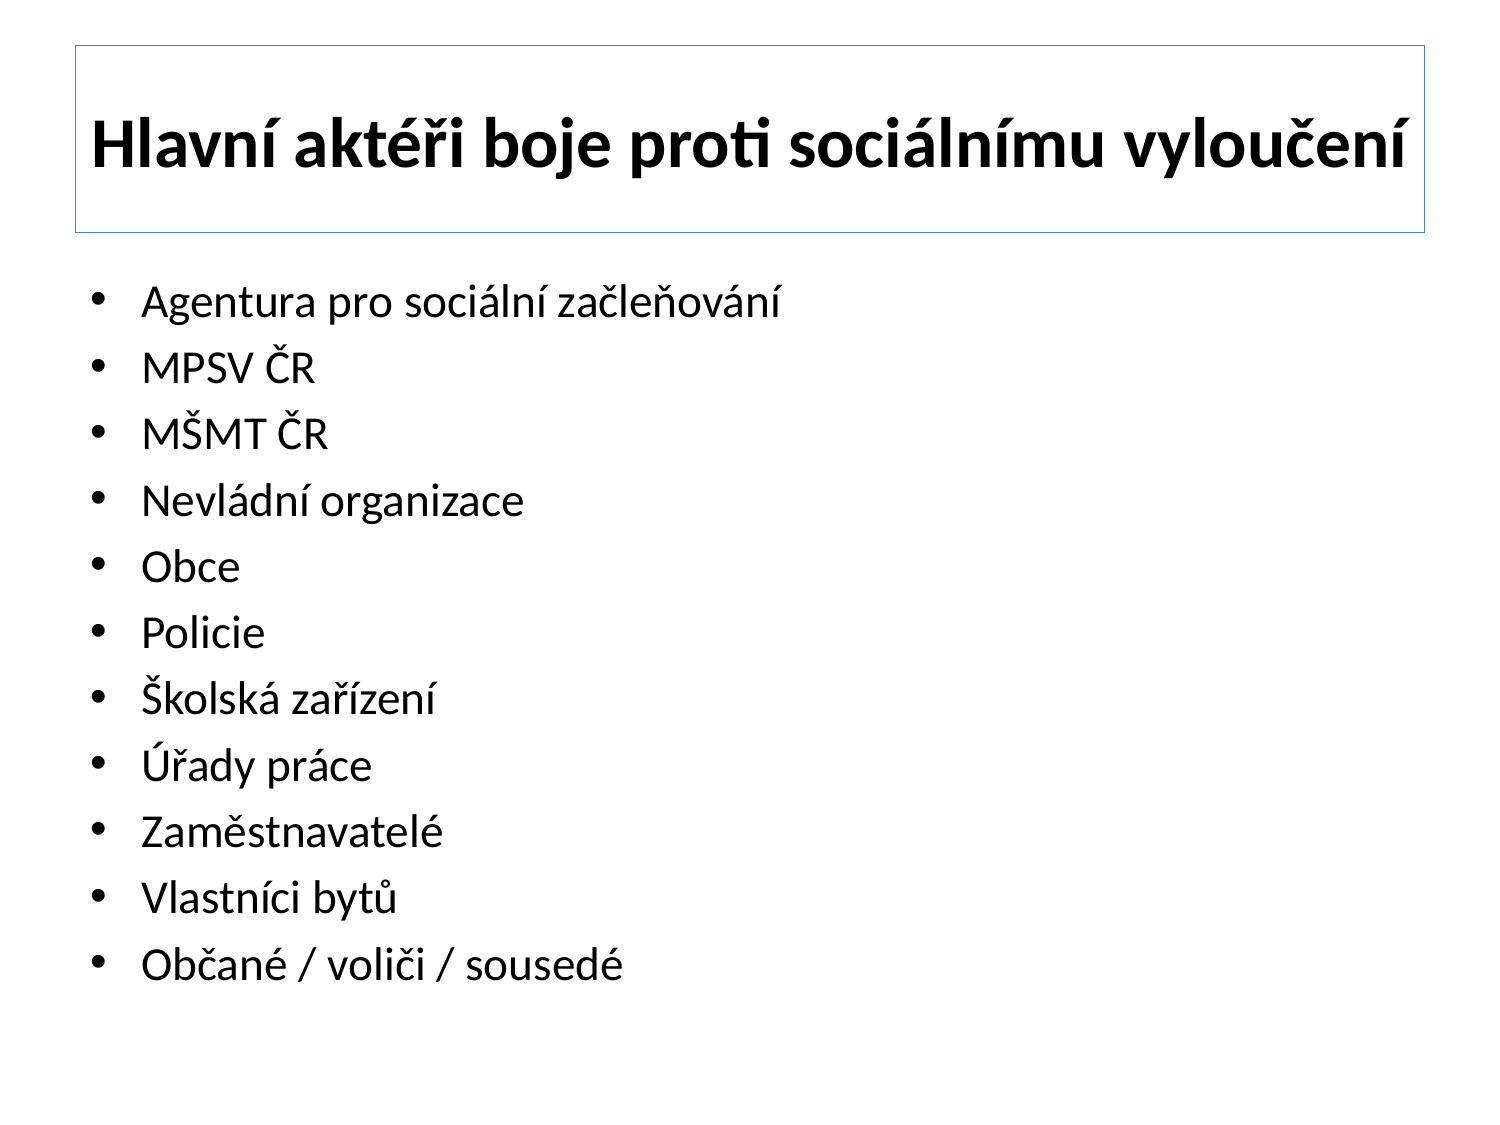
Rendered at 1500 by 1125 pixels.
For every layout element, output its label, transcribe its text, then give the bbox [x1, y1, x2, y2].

title Hlavní aktéři boje proti sociálnímu vyloučení [75, 45, 1425, 233]
list Agentura pro sociální začleňování MPSV ČR MŠMT ČR Nevládní organizace Obce Policie Školská zařízení Úřady práce Zaměstnavatelé Vlastníci bytů Občané / voliči / sousedé [75, 262, 1425, 1005]
